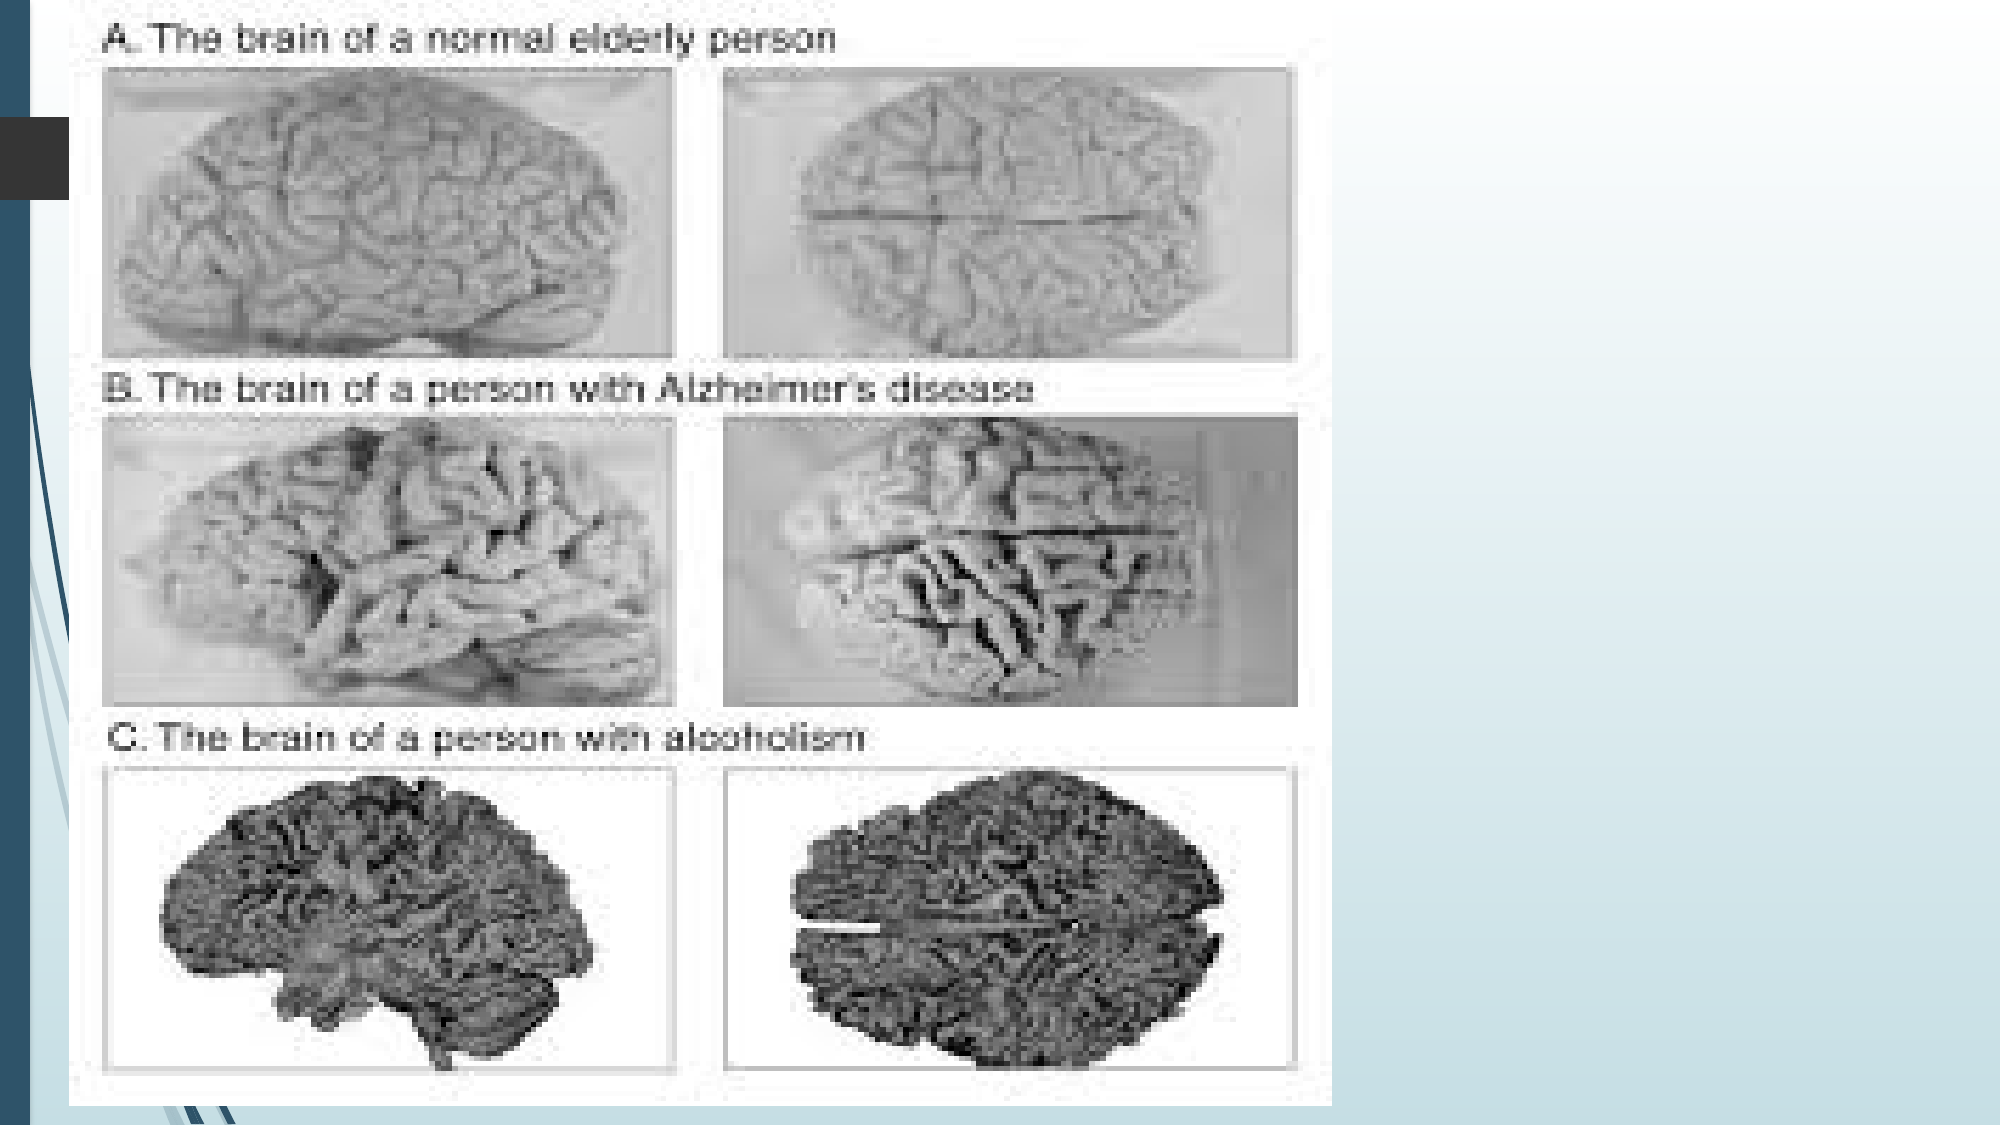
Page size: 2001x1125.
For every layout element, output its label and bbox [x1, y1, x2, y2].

list [69, 0, 1332, 1107]
